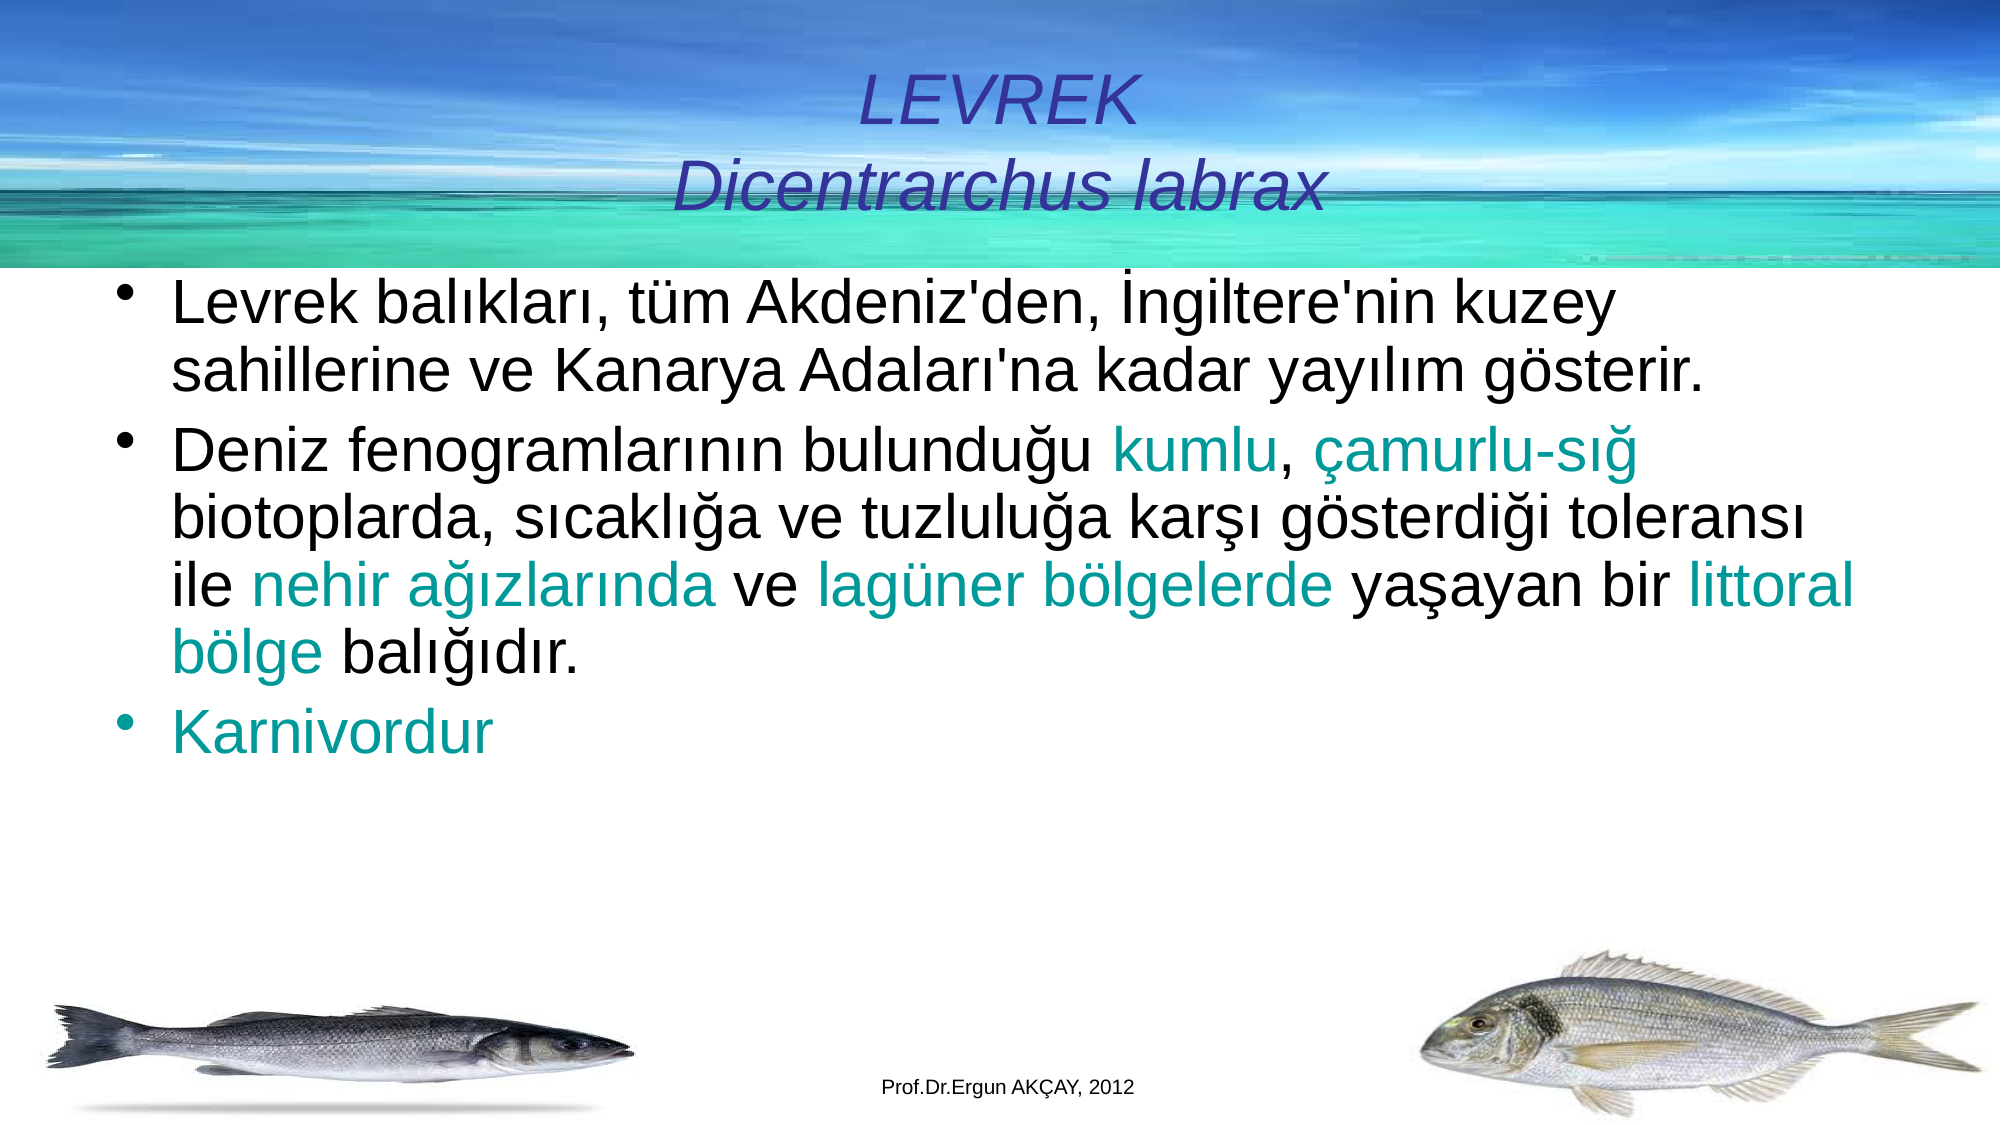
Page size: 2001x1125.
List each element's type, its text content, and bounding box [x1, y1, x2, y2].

picture [39, 964, 638, 1125]
title LEVREK Dicentrarchus labrax [99, 45, 1900, 233]
picture [1409, 940, 2000, 1125]
picture [0, 0, 2000, 268]
list Levrek balıkları, tüm Akdeniz'den, İngiltere'nin kuzey sahillerine ve Kanarya Adaları'na kadar yayılım gösterir. Deniz fenogramlarının bulunduğu kumlu, çamurlu-sığ biotoplarda, sıcaklığa ve tuzluluğa karşı gösterdiği toleransı ile nehir ağızlarında ve lagüner bölgelerde yaşayan bir littoral bölge balığıdır. Karnivordur [99, 262, 1900, 1005]
footer Prof.Dr.Ergun AKÇAY, 2012 [763, 1065, 1253, 1125]
